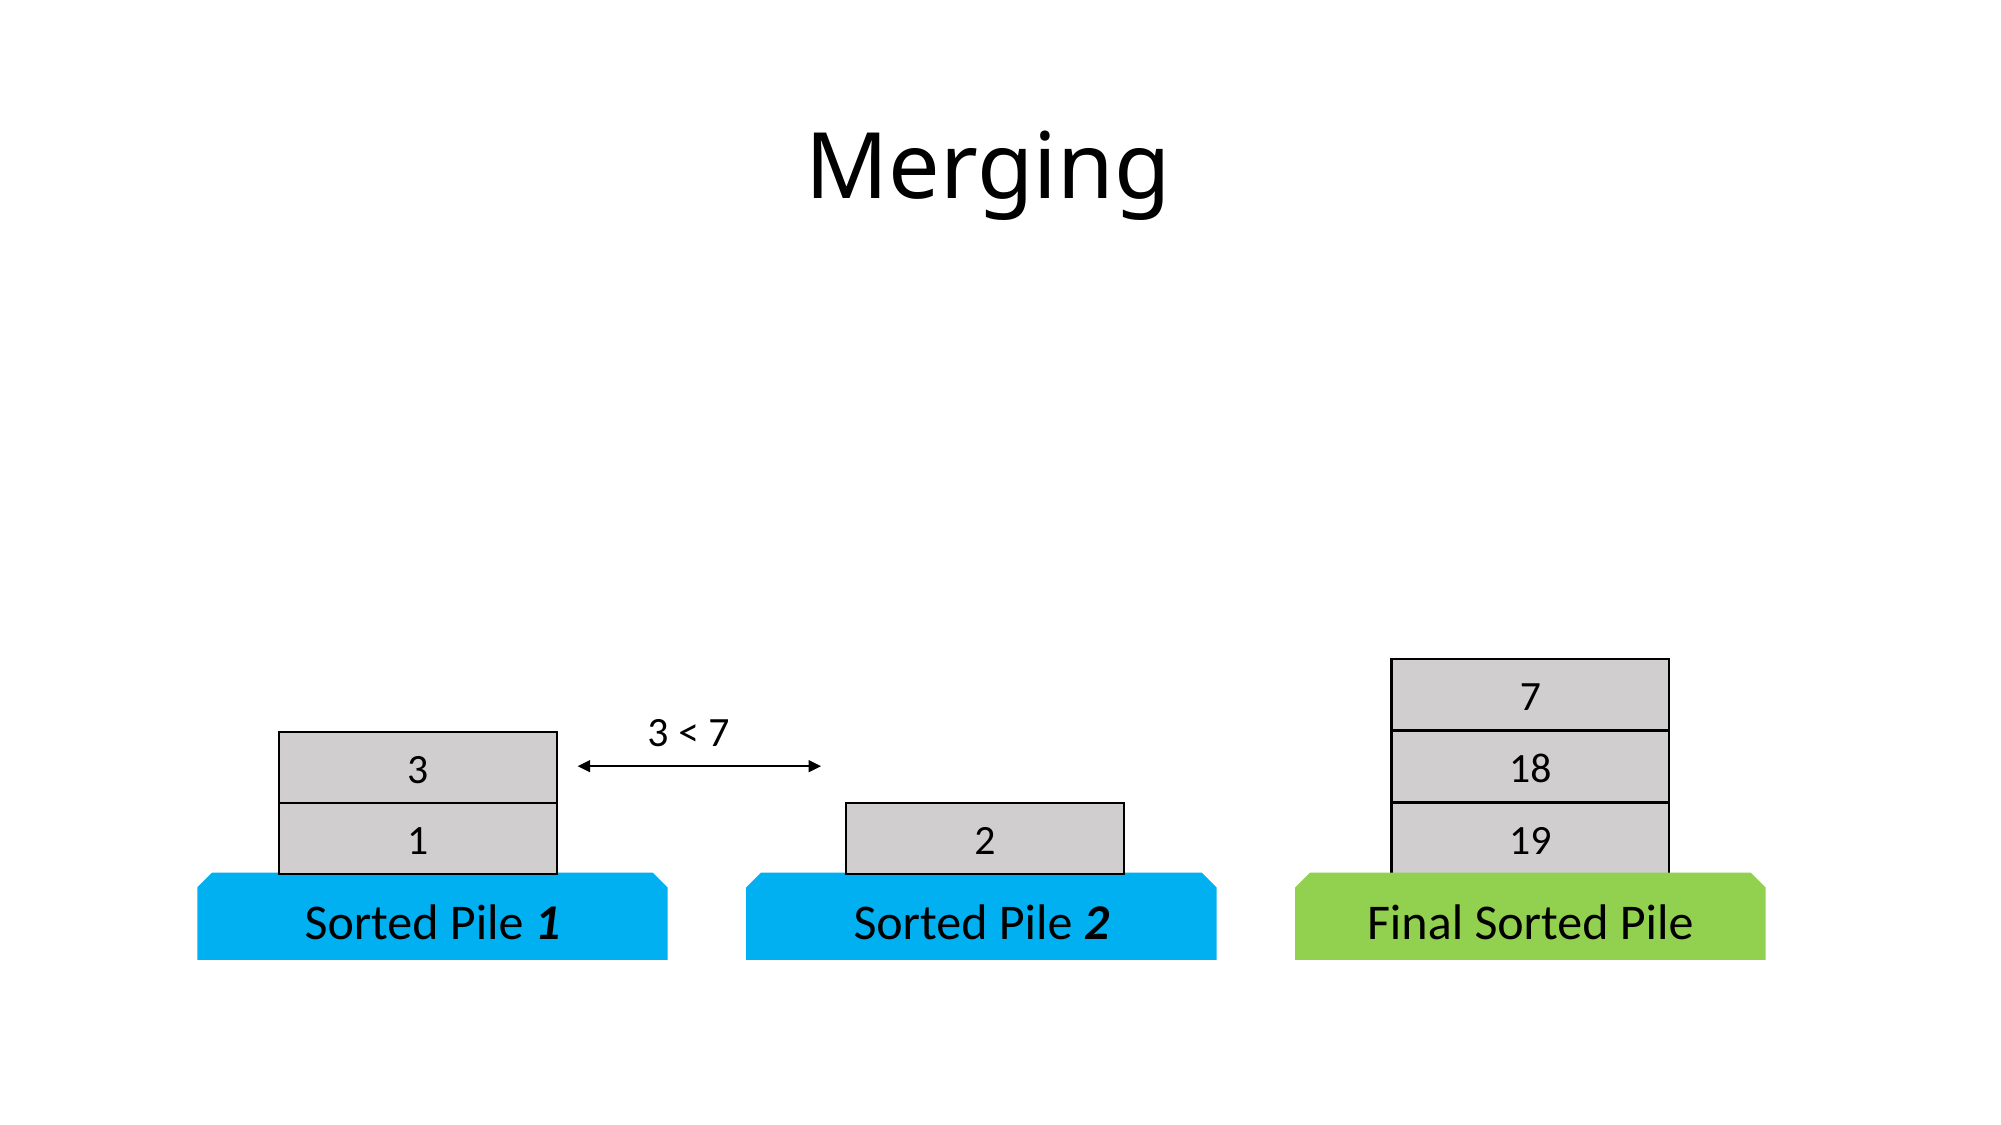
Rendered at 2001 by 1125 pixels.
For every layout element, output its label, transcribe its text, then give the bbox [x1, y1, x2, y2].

text_box Final Sorted Pile [1295, 872, 1766, 960]
text_box 3 < 7 [632, 696, 745, 762]
text_box 7 [1390, 658, 1670, 730]
text_box 1 [278, 804, 558, 875]
text_box Sorted Pile 1 [197, 872, 668, 960]
text_box 18 [1390, 730, 1670, 803]
title Merging [137, 59, 1863, 278]
text_box Sorted Pile 2 [746, 872, 1217, 960]
text_box 3 [278, 731, 558, 804]
text_box 19 [1390, 803, 1670, 872]
text_box 2 [845, 802, 1125, 875]
